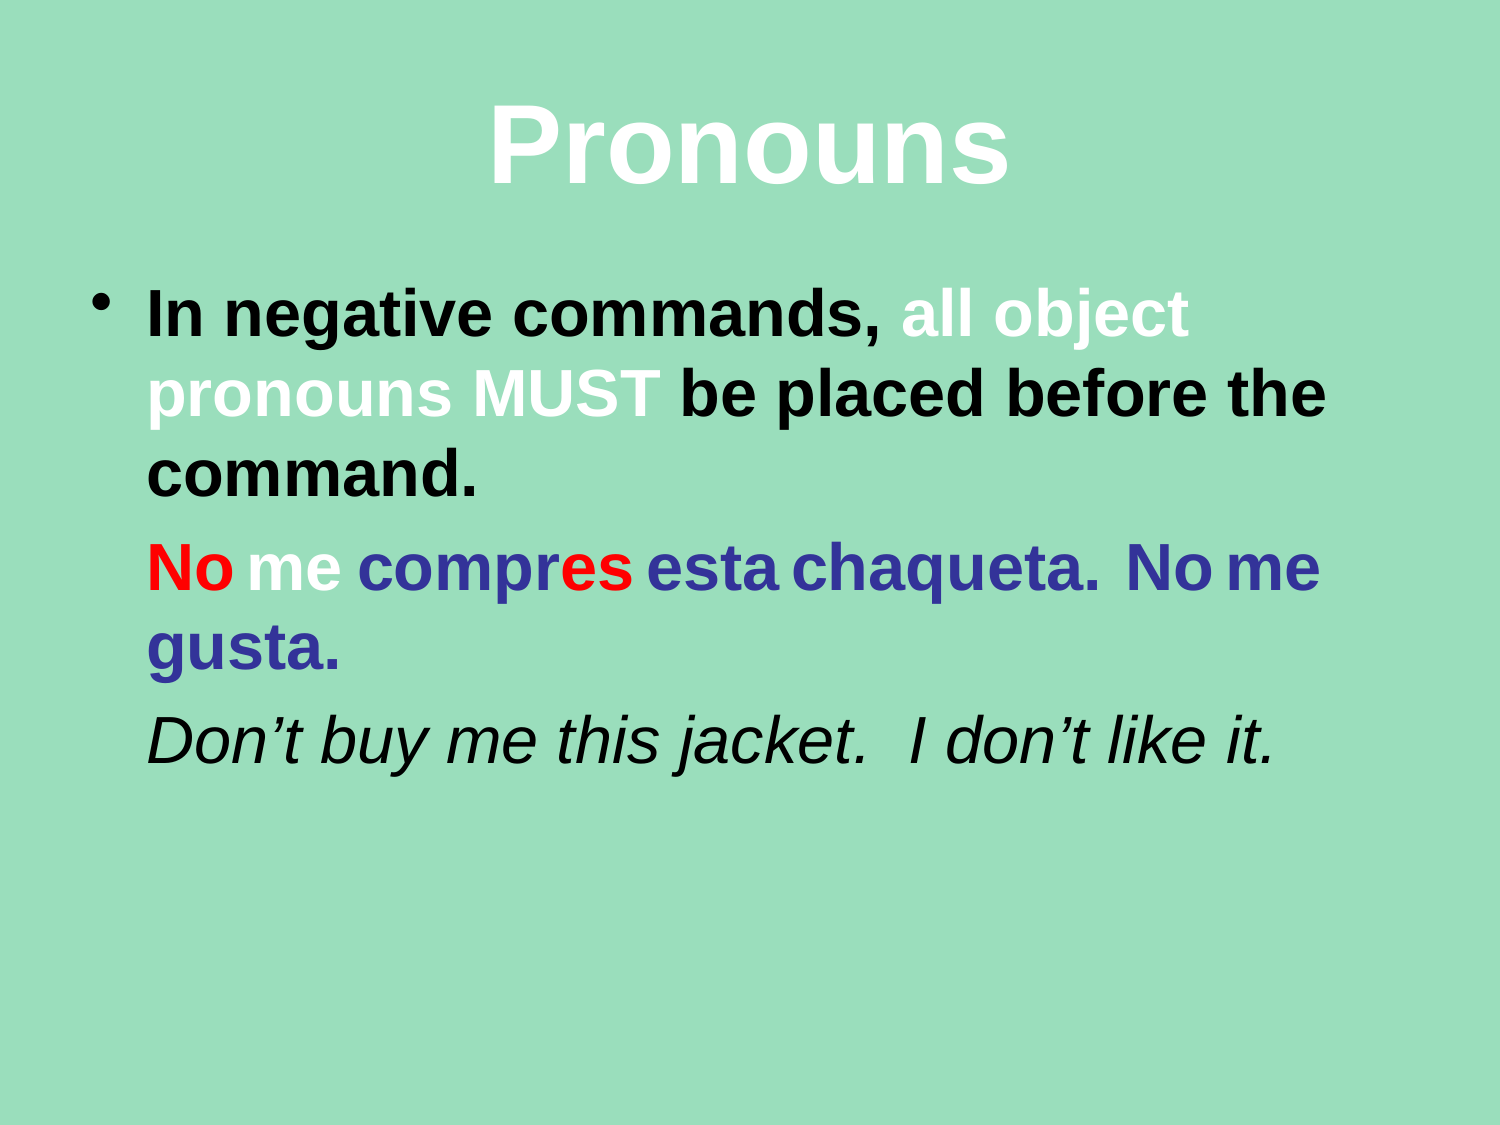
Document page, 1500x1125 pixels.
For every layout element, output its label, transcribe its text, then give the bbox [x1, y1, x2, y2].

title Pronouns [74, 44, 1426, 233]
list In negative commands, all object pronouns MUST be placed before the command. No me compres esta chaqueta. No me gusta. Don’t buy me this jacket. I don’t like it. [74, 262, 1426, 1006]
